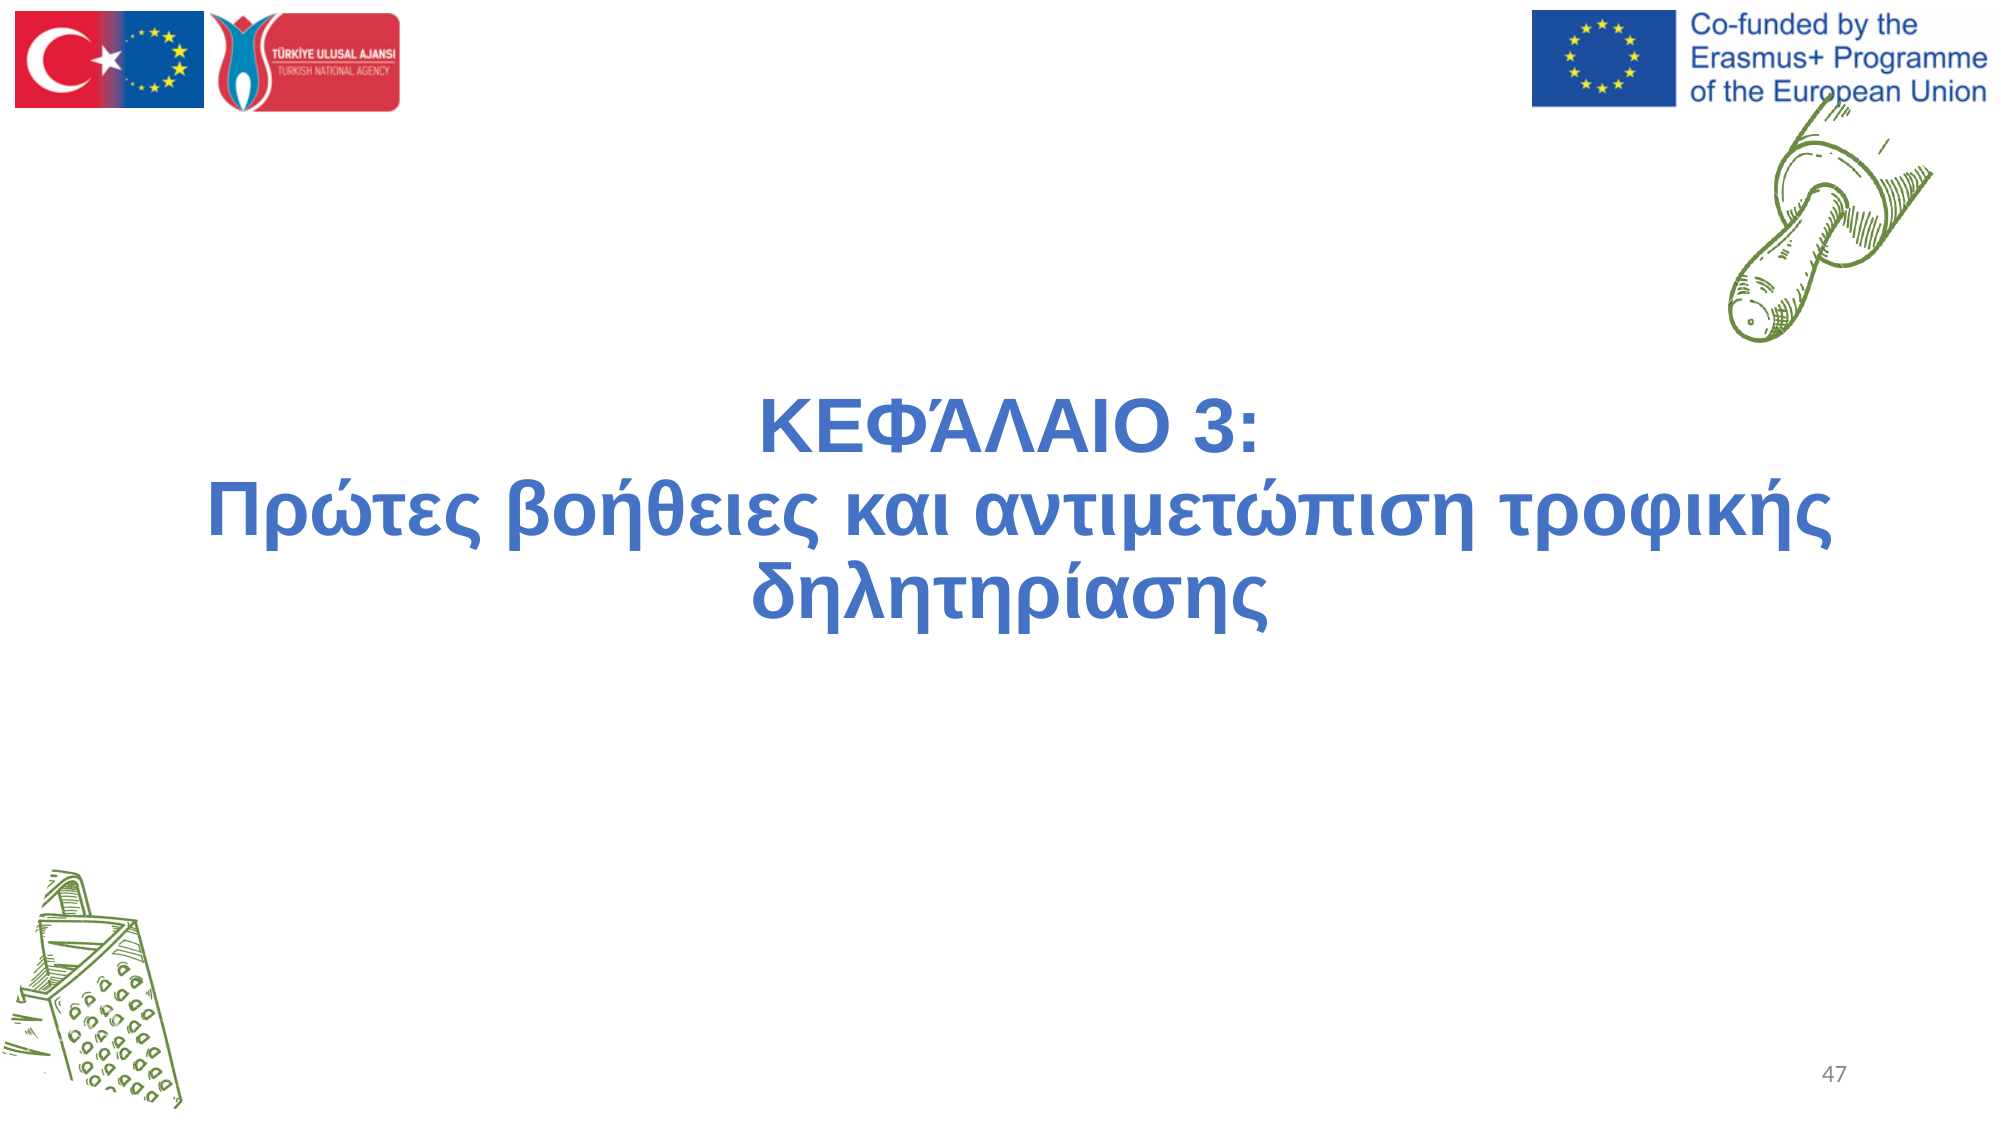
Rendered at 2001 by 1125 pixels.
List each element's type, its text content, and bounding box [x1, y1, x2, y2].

slide_number 47 [1412, 1042, 1863, 1103]
picture [208, 8, 406, 118]
picture [0, 825, 299, 1125]
text_box ΚΕΦΆΛΑΙΟ 3: Πρώτες βοήθειες και αντιμετώπιση τροφικής δηλητηρίασης [123, 357, 1919, 831]
picture [1532, 10, 2000, 357]
picture [15, 11, 204, 108]
